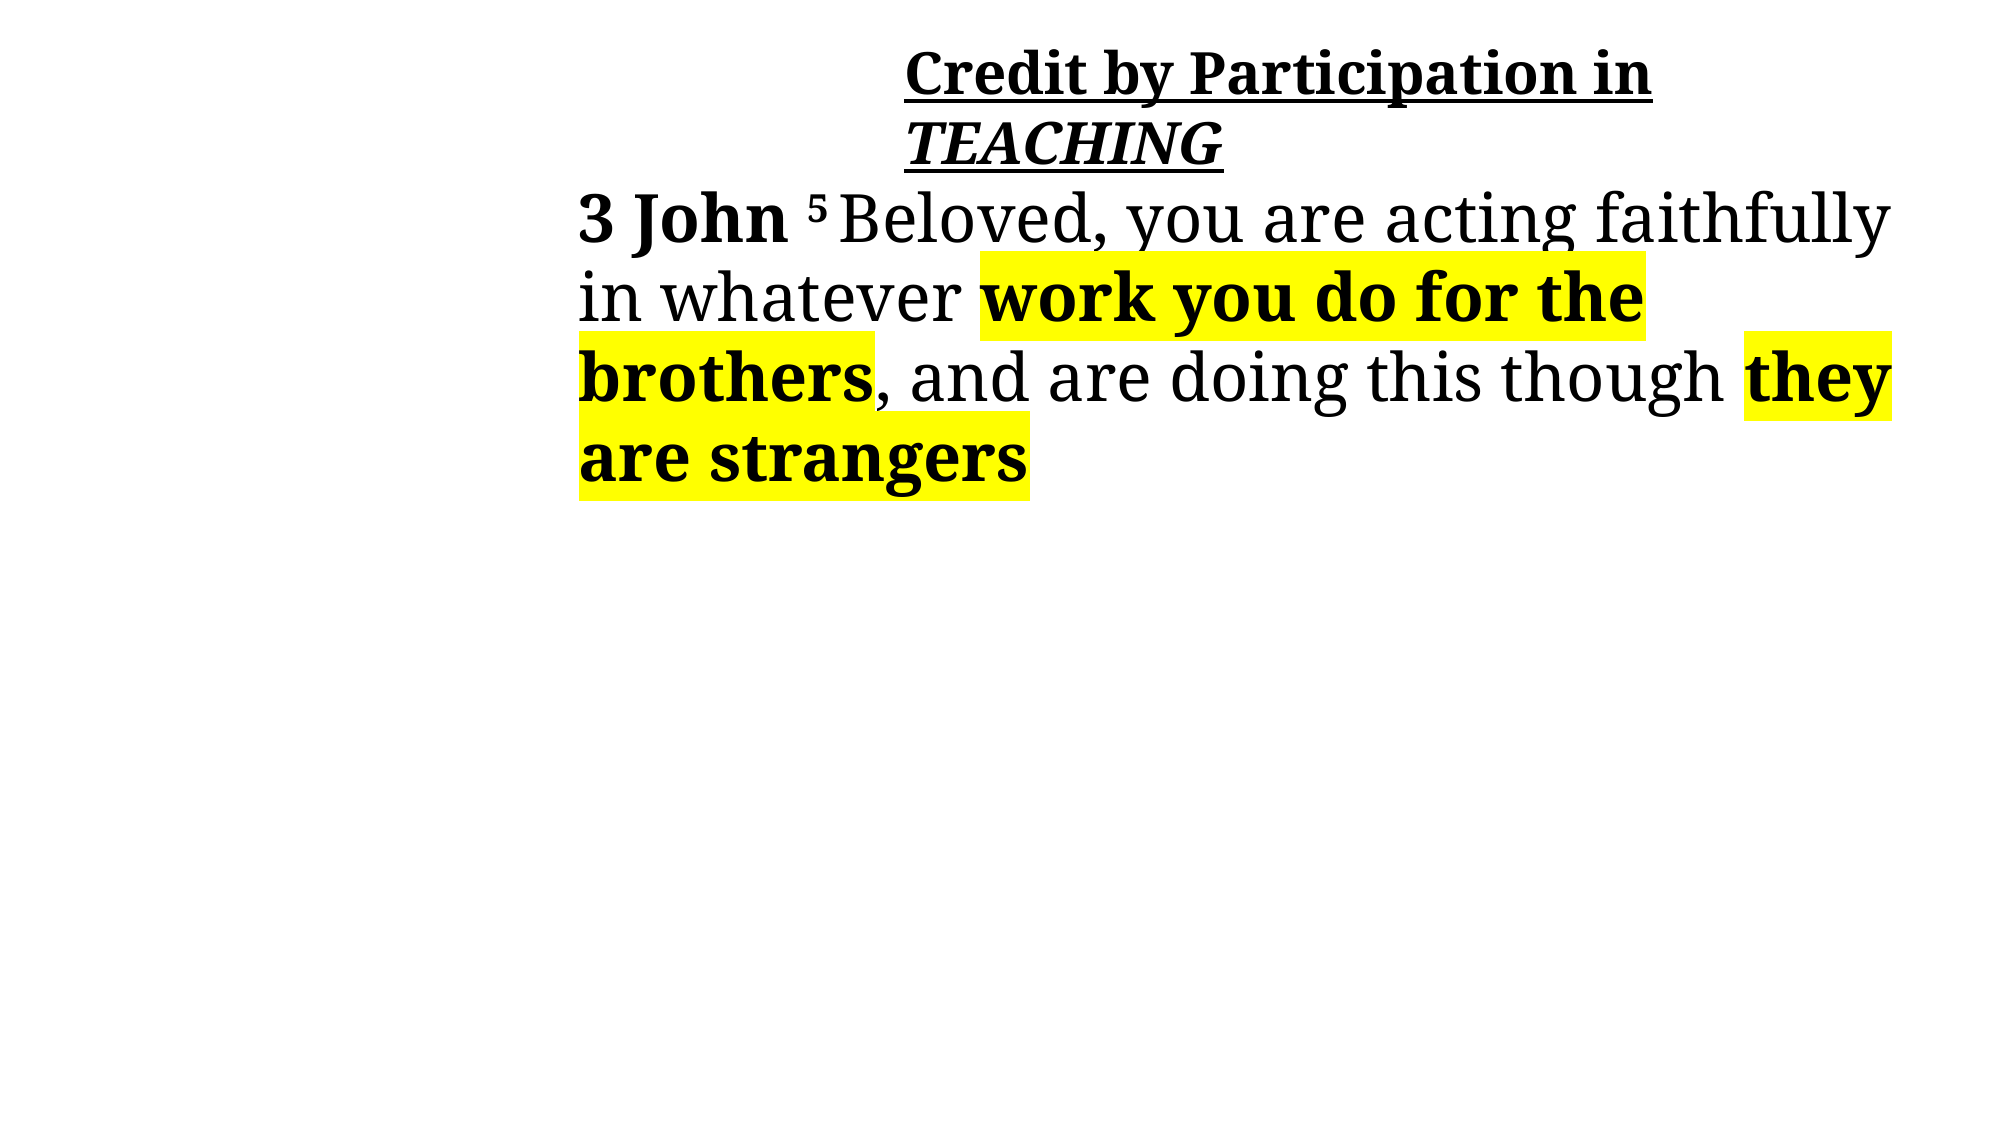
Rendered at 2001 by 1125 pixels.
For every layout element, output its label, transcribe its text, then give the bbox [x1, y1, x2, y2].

text_box 3 John 5 Beloved, you are acting faithfully in whatever work you do for the brothers, and are doing this though they are strangers [564, 167, 1980, 503]
text_box Credit by Participation in TEACHING [889, 28, 1950, 167]
